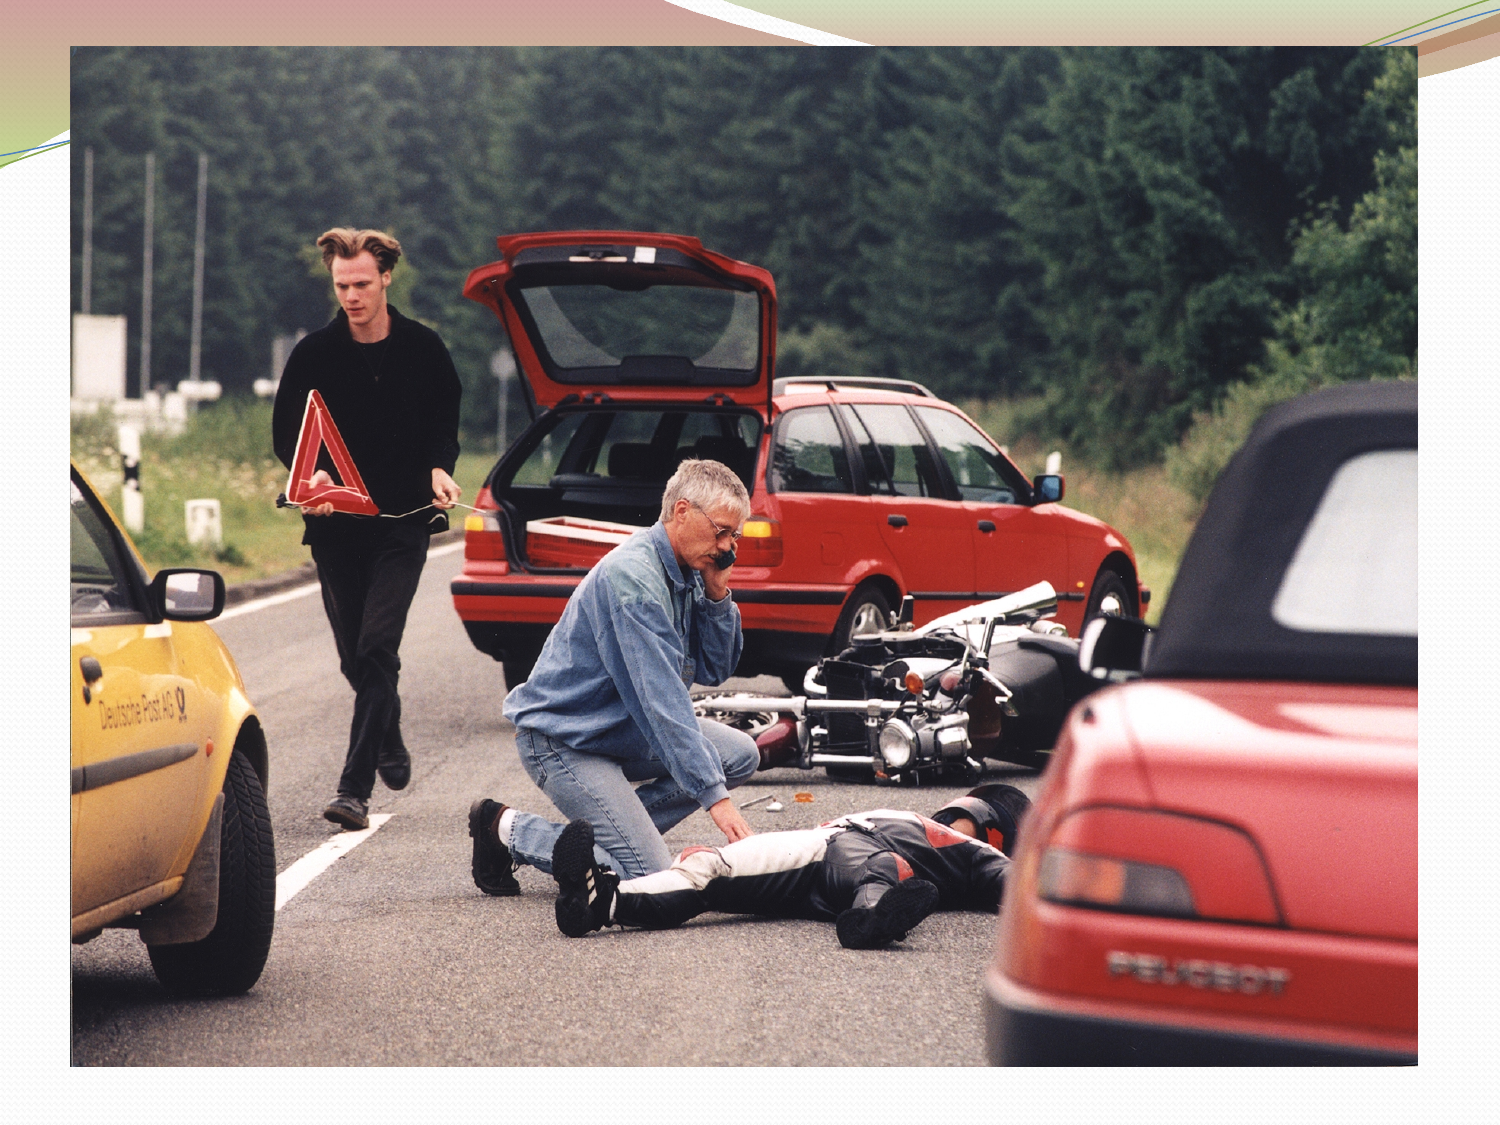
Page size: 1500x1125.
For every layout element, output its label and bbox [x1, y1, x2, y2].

list [70, 46, 1419, 1067]
